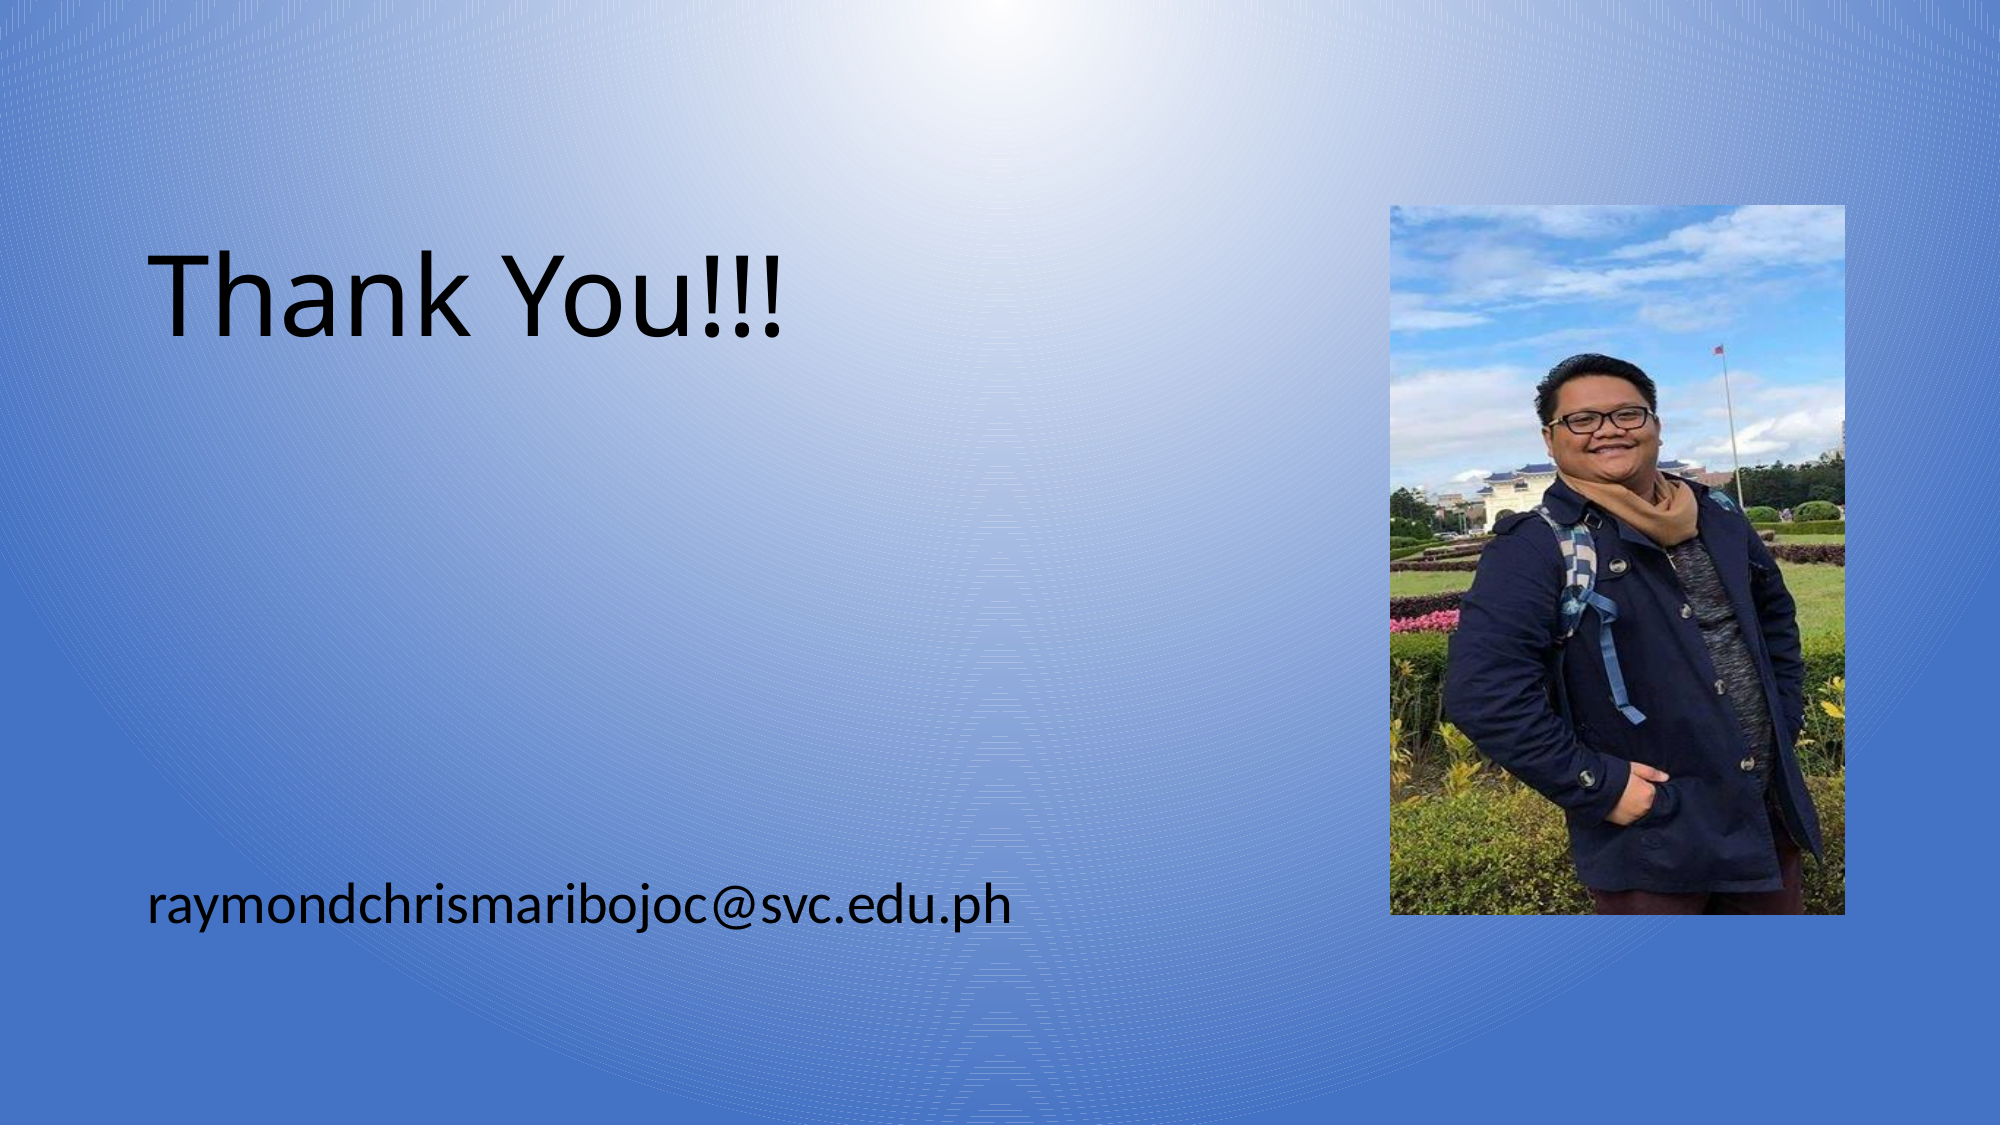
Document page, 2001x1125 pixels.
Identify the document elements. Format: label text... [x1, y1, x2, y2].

title Thank You!!! [132, 104, 1191, 368]
picture [1390, 205, 1845, 915]
list raymondchrismaribojoc@svc.edu.ph [132, 866, 1191, 996]
